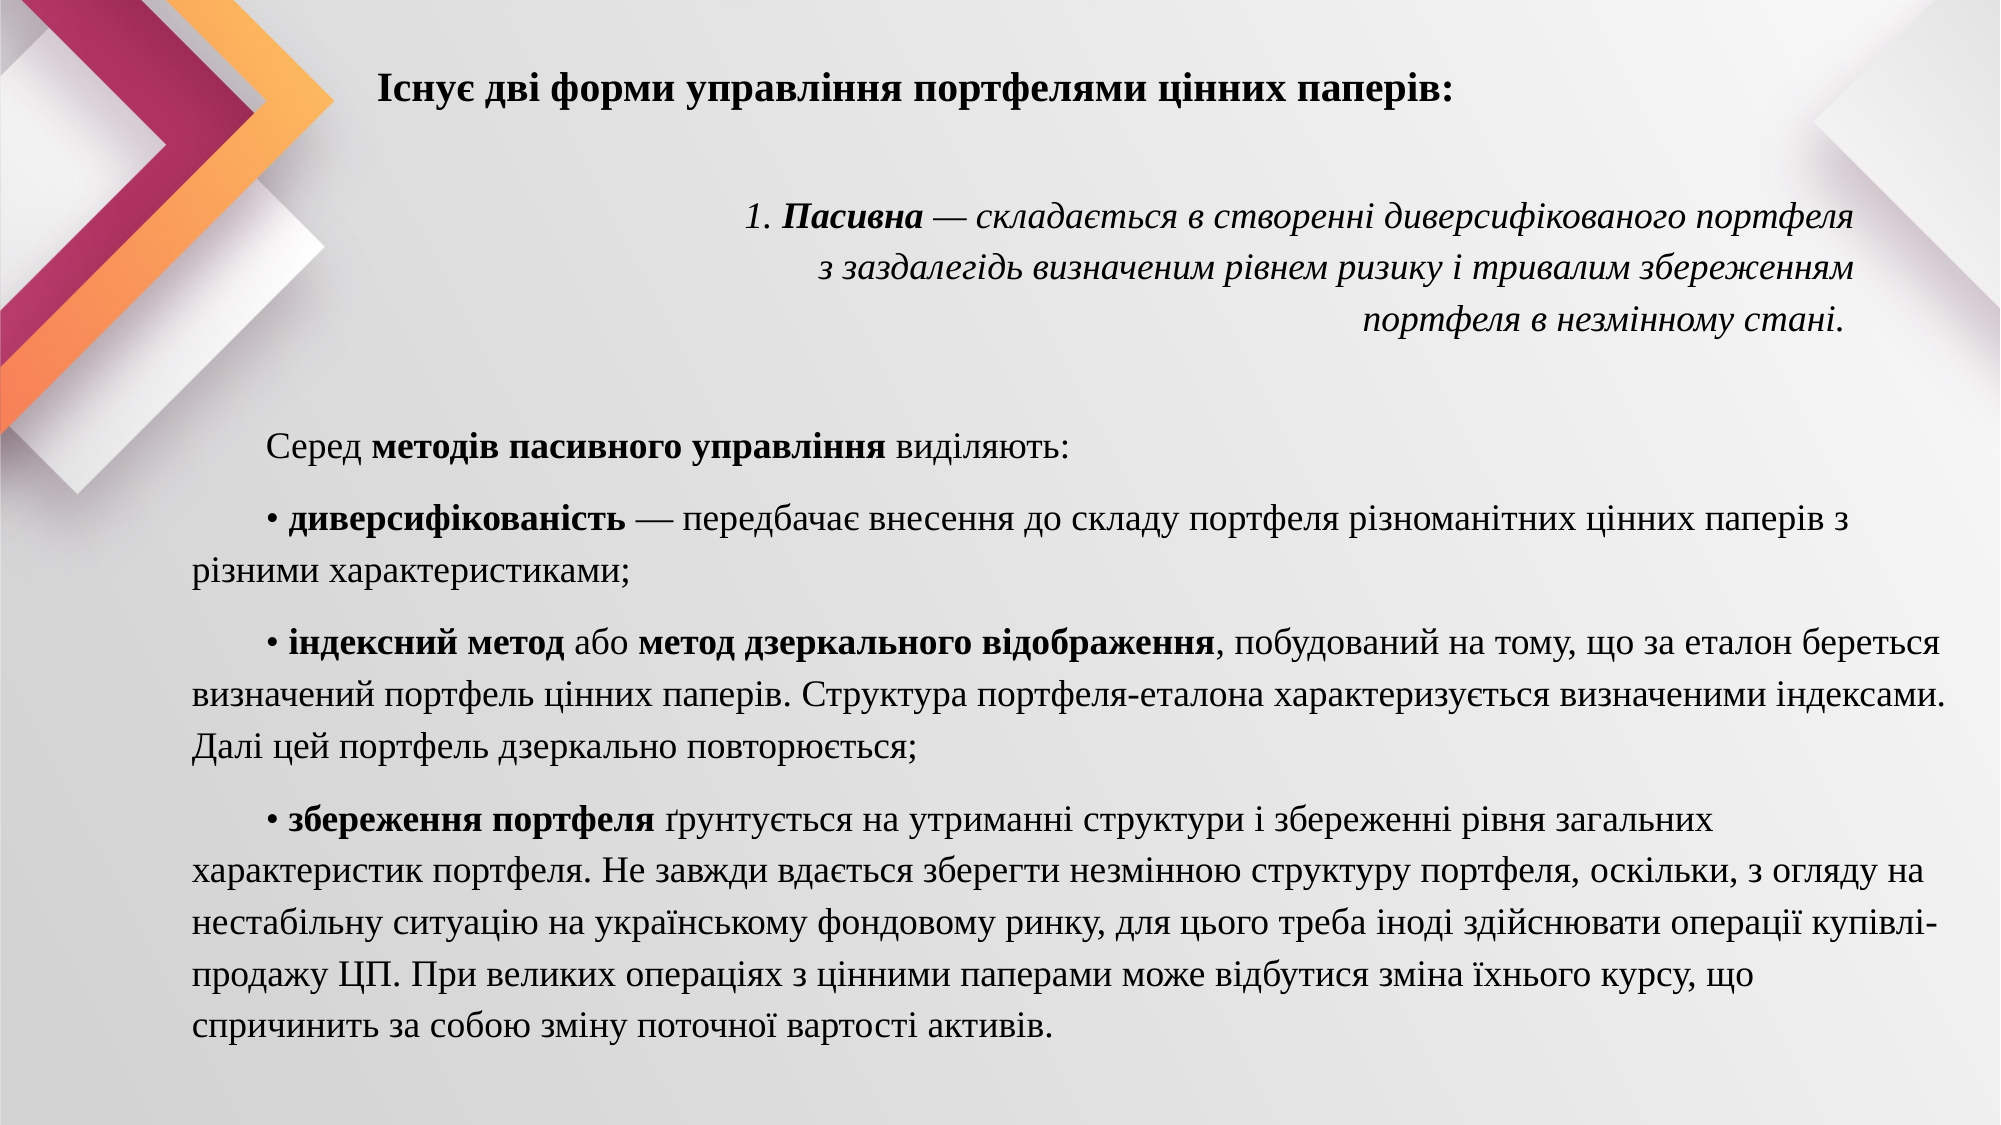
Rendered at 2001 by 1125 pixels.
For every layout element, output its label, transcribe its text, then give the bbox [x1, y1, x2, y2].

title Існує дві форми управління портфелями цінних паперів: [361, 16, 1893, 160]
picture [0, 0, 2000, 1125]
text_box Серед методів пасивного управління виділяють: • диверсифікованість — передбачає внесення до складу портфеля різноманітних цінних паперів з різними характеристиками; • індексний метод або метод дзеркального відображення, побудований на тому, що за еталон береться визначений портфель цінних паперів. Структура портфеля-еталона характеризується визначеними індексами. Далі цей портфель дзеркально повторюється; • збереження портфеля ґрунтується на утриманні структури і збереженні рівня загальних характеристик портфеля. Не завжди вдається зберегти незмінною структуру портфеля, оскільки, з огляду на нестабільну ситуацію на українському фондовому ринку, для цього треба іноді здійснювати операції купівлі-продажу ЦП. При великих операціях з цінними паперами може відбутися зміна їхнього курсу, що спричинить за собою зміну поточної вартості активів. [177, 406, 1968, 1053]
text_box 1. Пасивна — складається в створенні диверсифікованого портфеля з заздалегідь визначеним рівнем ризику і тривалим збереженням портфеля в незмінному стані. [648, 176, 1870, 347]
